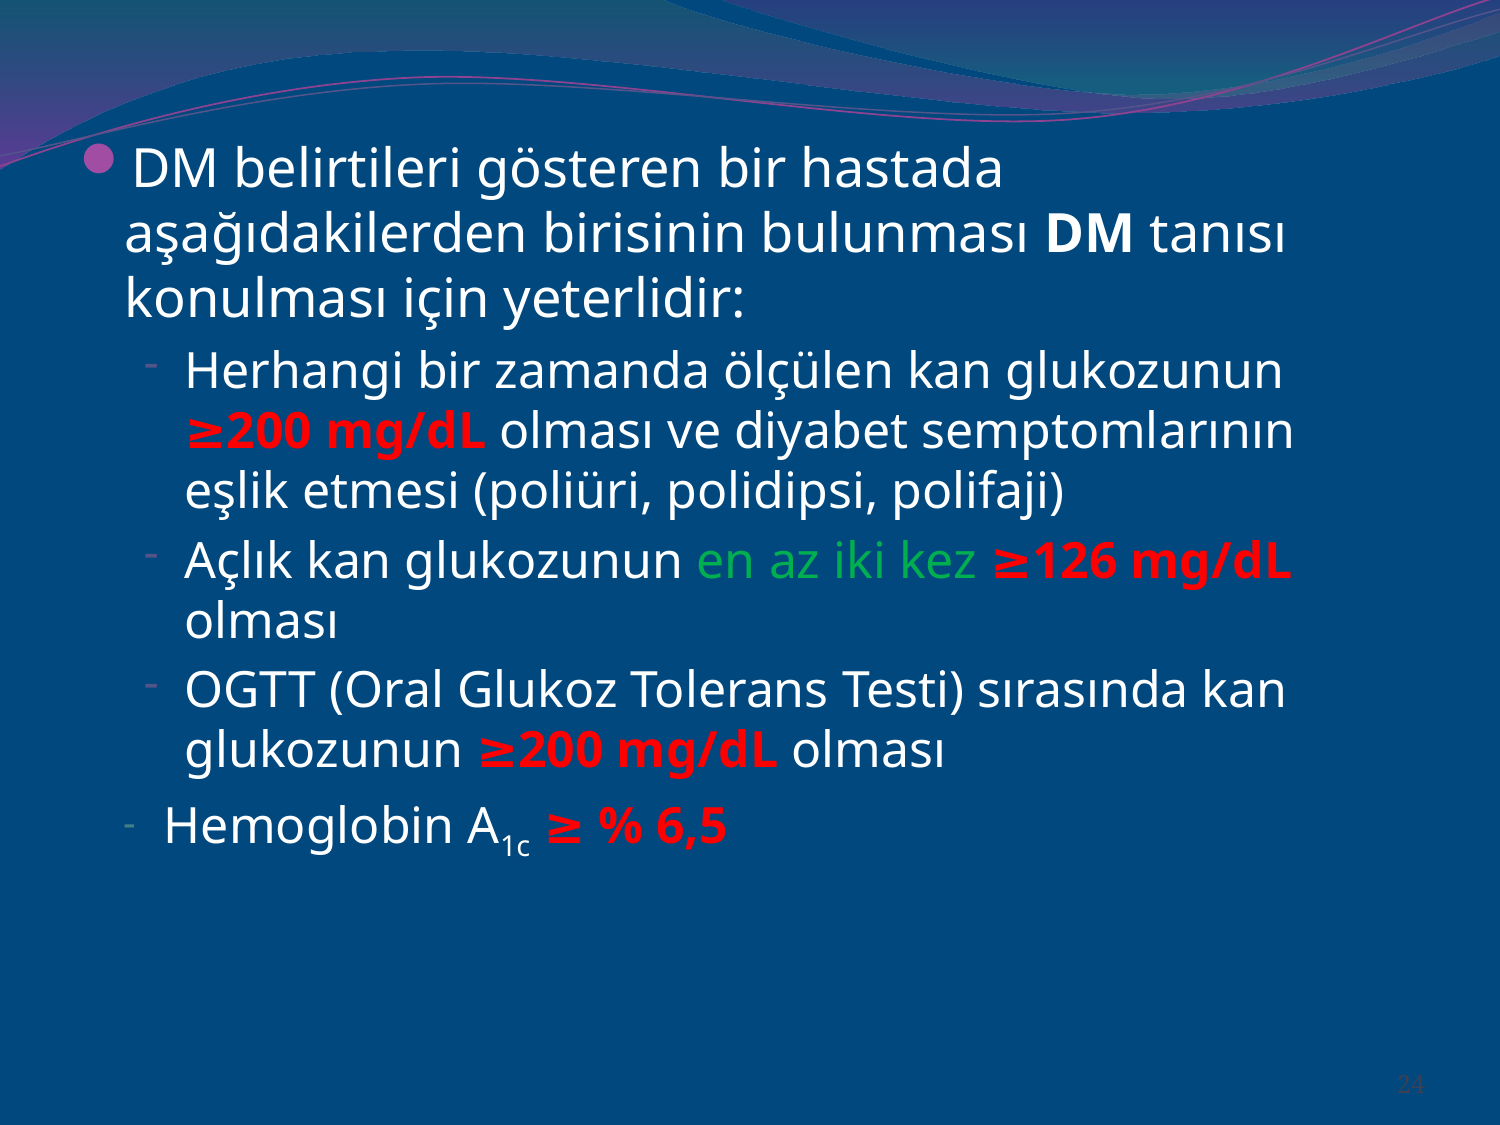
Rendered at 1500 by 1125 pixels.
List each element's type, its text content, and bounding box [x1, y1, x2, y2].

list DM belirtileri gösteren bir hastada aşağıdakilerden birisinin bulunması DM tanısı konulması için yeterlidir: Herhangi bir zamanda ölçülen kan glukozunun ≥200 mg/dL olması ve diyabet semptomlarının eşlik etmesi (poliüri, polidipsi, polifaji) Açlık kan glukozunun en az iki kez ≥126 mg/dL olması OGTT (Oral Glukoz Tolerans Testi) sırasında kan glukozunun ≥200 mg/dL olması Hemoglobin A1c ≥ % 6,5 [64, 125, 1424, 1083]
slide_number 24 [1299, 1042, 1425, 1103]
